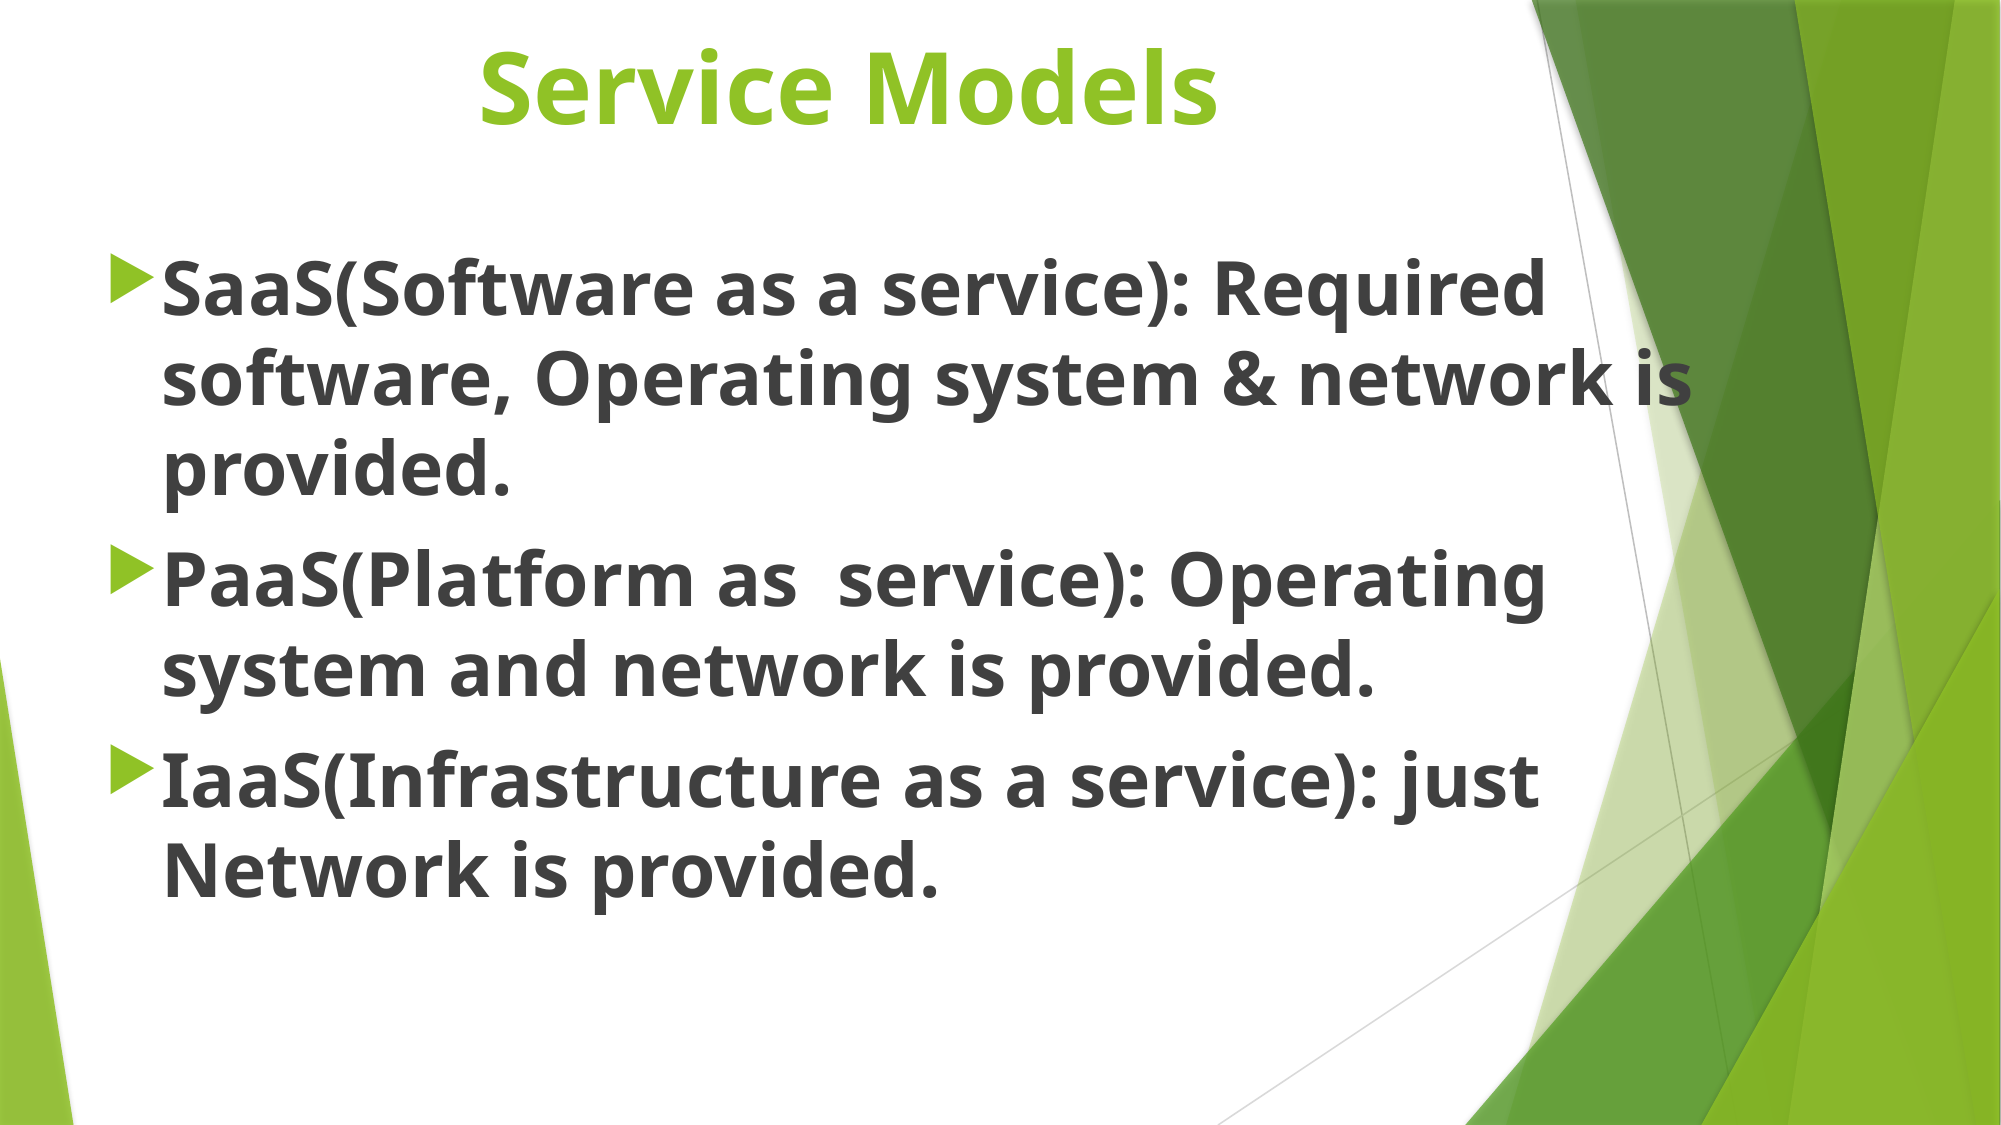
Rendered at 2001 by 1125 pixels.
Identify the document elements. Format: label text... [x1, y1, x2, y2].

title Service Models [144, 16, 1555, 233]
list SaaS(Software as a service): Required software, Operating system & network is provided. PaaS(Platform as service): Operating system and network is provided. IaaS(Infrastructure as a service): just Network is provided. [90, 233, 1715, 1125]
